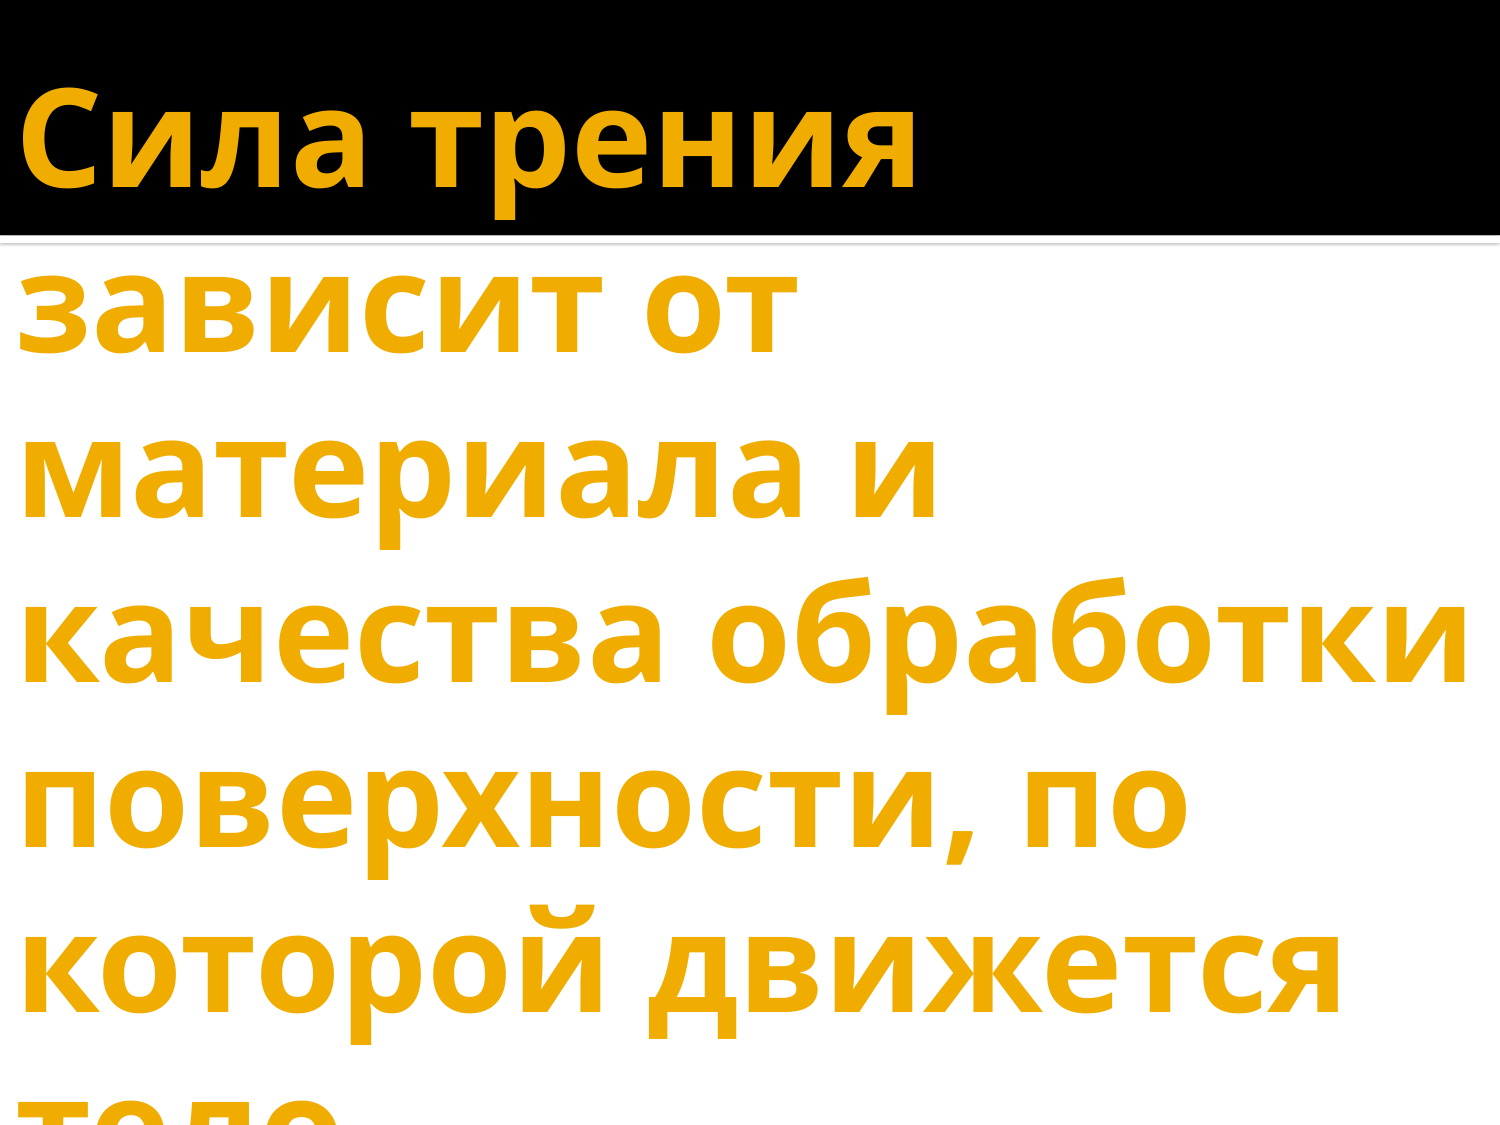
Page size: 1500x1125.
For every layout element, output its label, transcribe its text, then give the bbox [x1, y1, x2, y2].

title Сила трения зависит от материала и качества обработки поверхности, по которой движется тело. [0, 267, 1500, 988]
